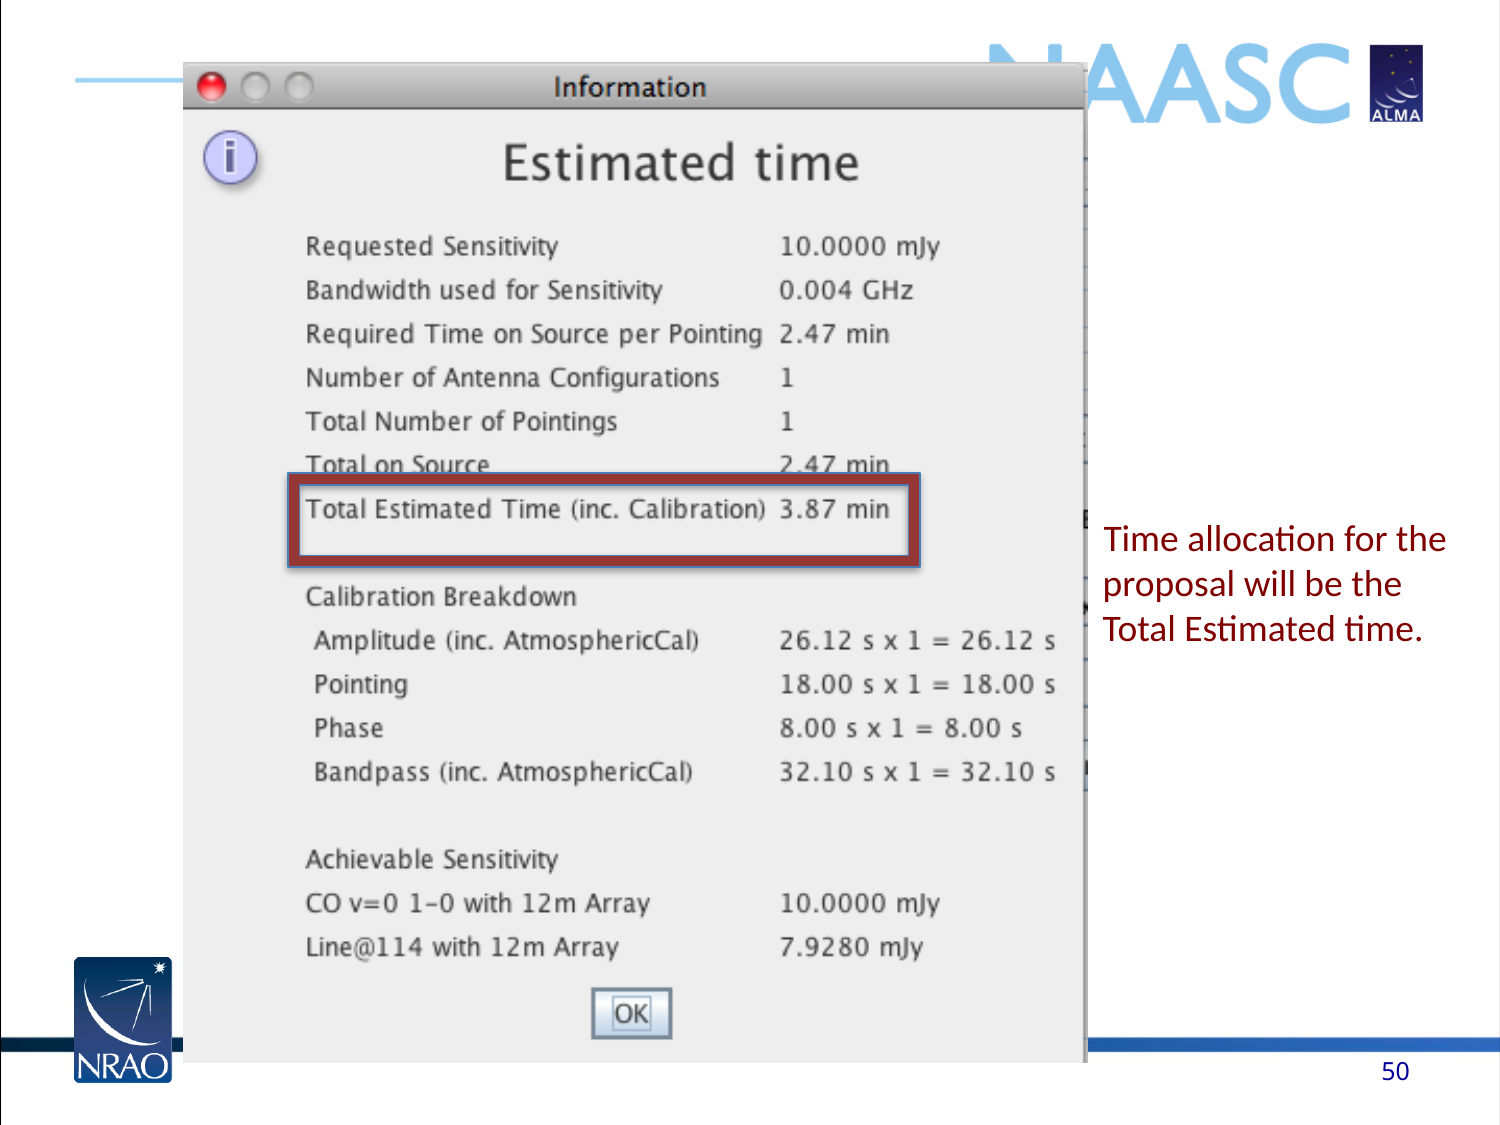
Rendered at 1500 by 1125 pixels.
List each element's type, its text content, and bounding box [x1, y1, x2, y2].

text_box Time allocation for the proposal will be the Total Estimated time. [1092, 506, 1471, 657]
slide_number 50 [1350, 1042, 1425, 1103]
picture [0, 0, 1500, 1125]
footer [512, 1042, 1350, 1103]
